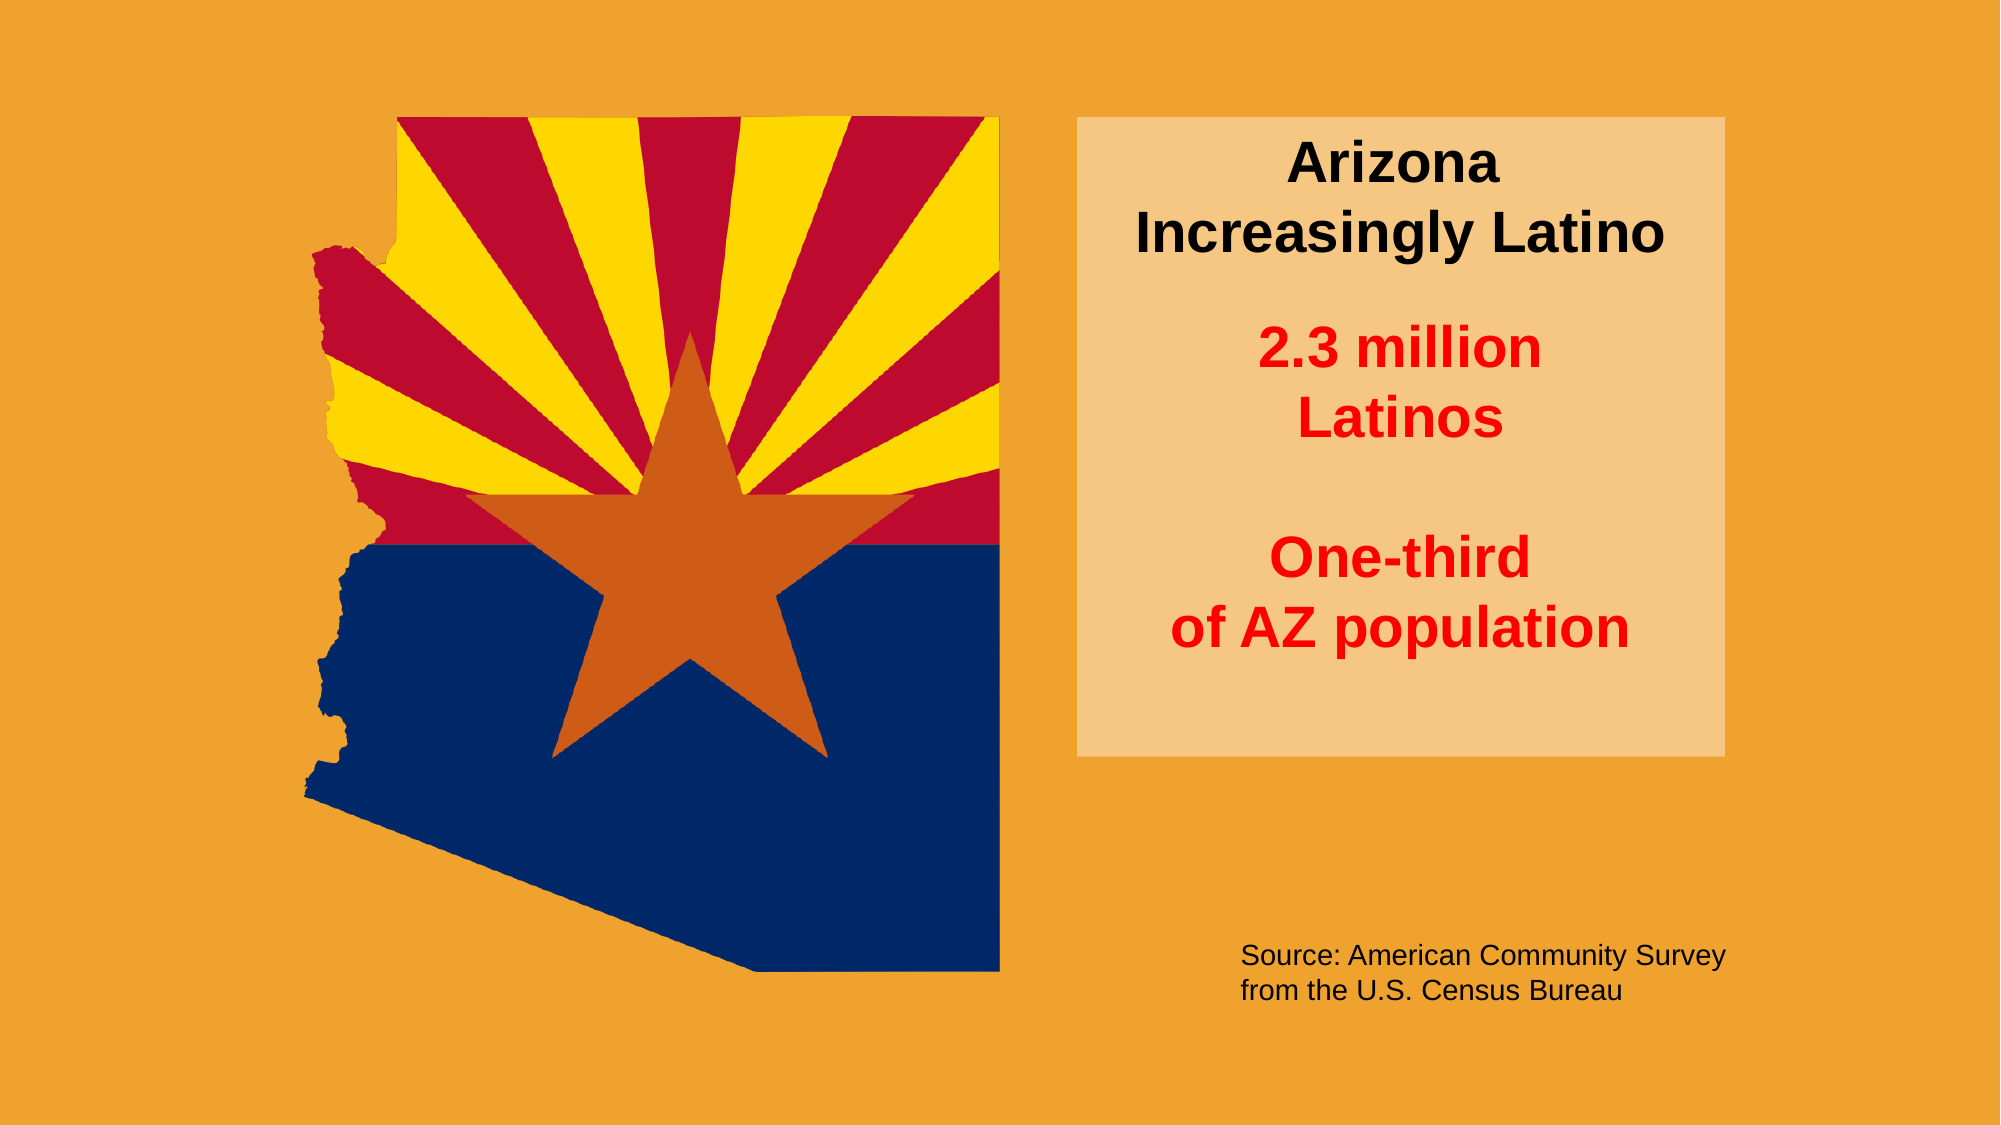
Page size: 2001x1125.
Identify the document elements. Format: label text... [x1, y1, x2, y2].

picture [304, 116, 1001, 973]
text_box Arizona Increasingly Latino 2.3 million Latinos One-third of AZ population [1077, 117, 1725, 757]
text_box Source: American Community Survey from the U.S. Census Bureau [1225, 929, 1787, 1014]
